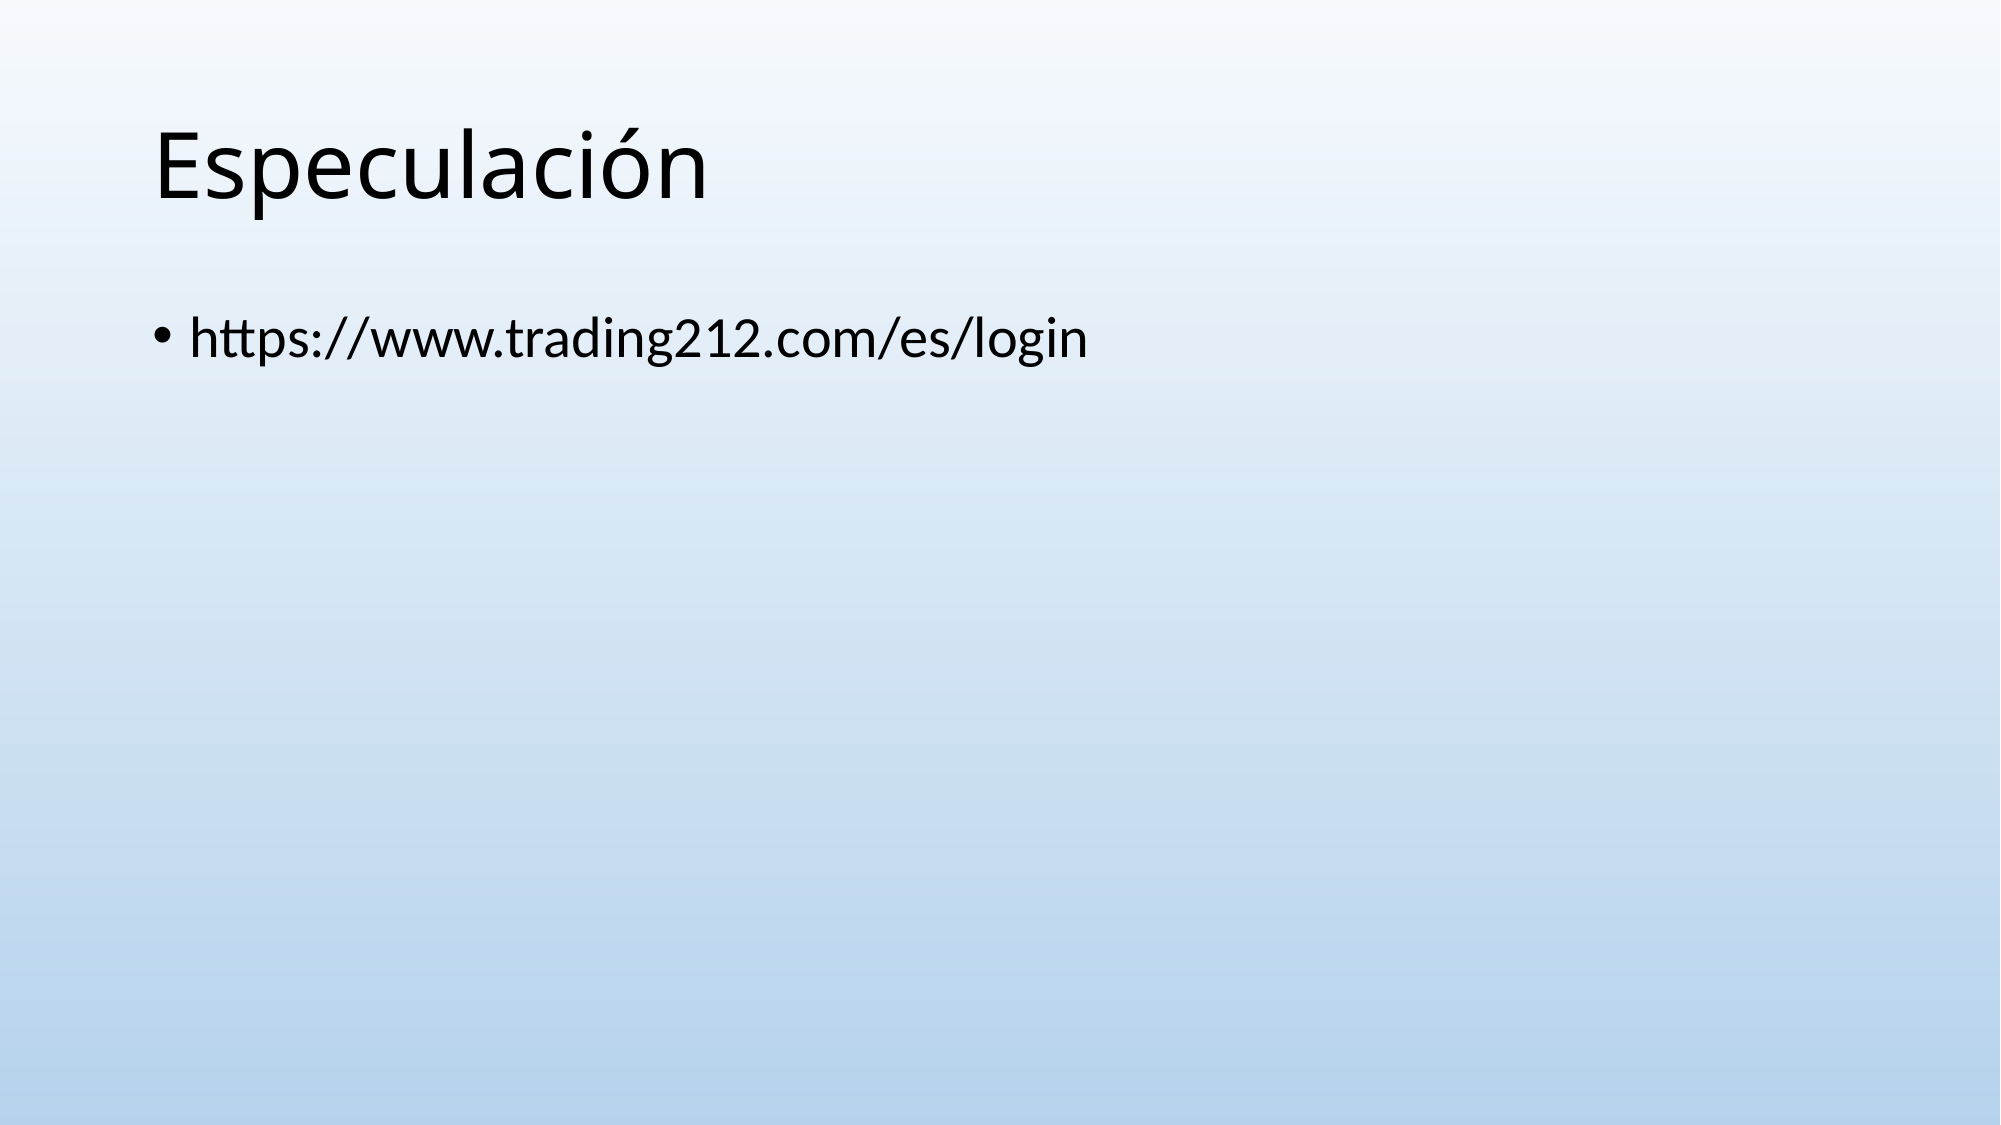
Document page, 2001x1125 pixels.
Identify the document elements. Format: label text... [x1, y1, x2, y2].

title Especulación [137, 59, 1863, 278]
list https://www.trading212.com/es/login [137, 299, 1863, 402]
